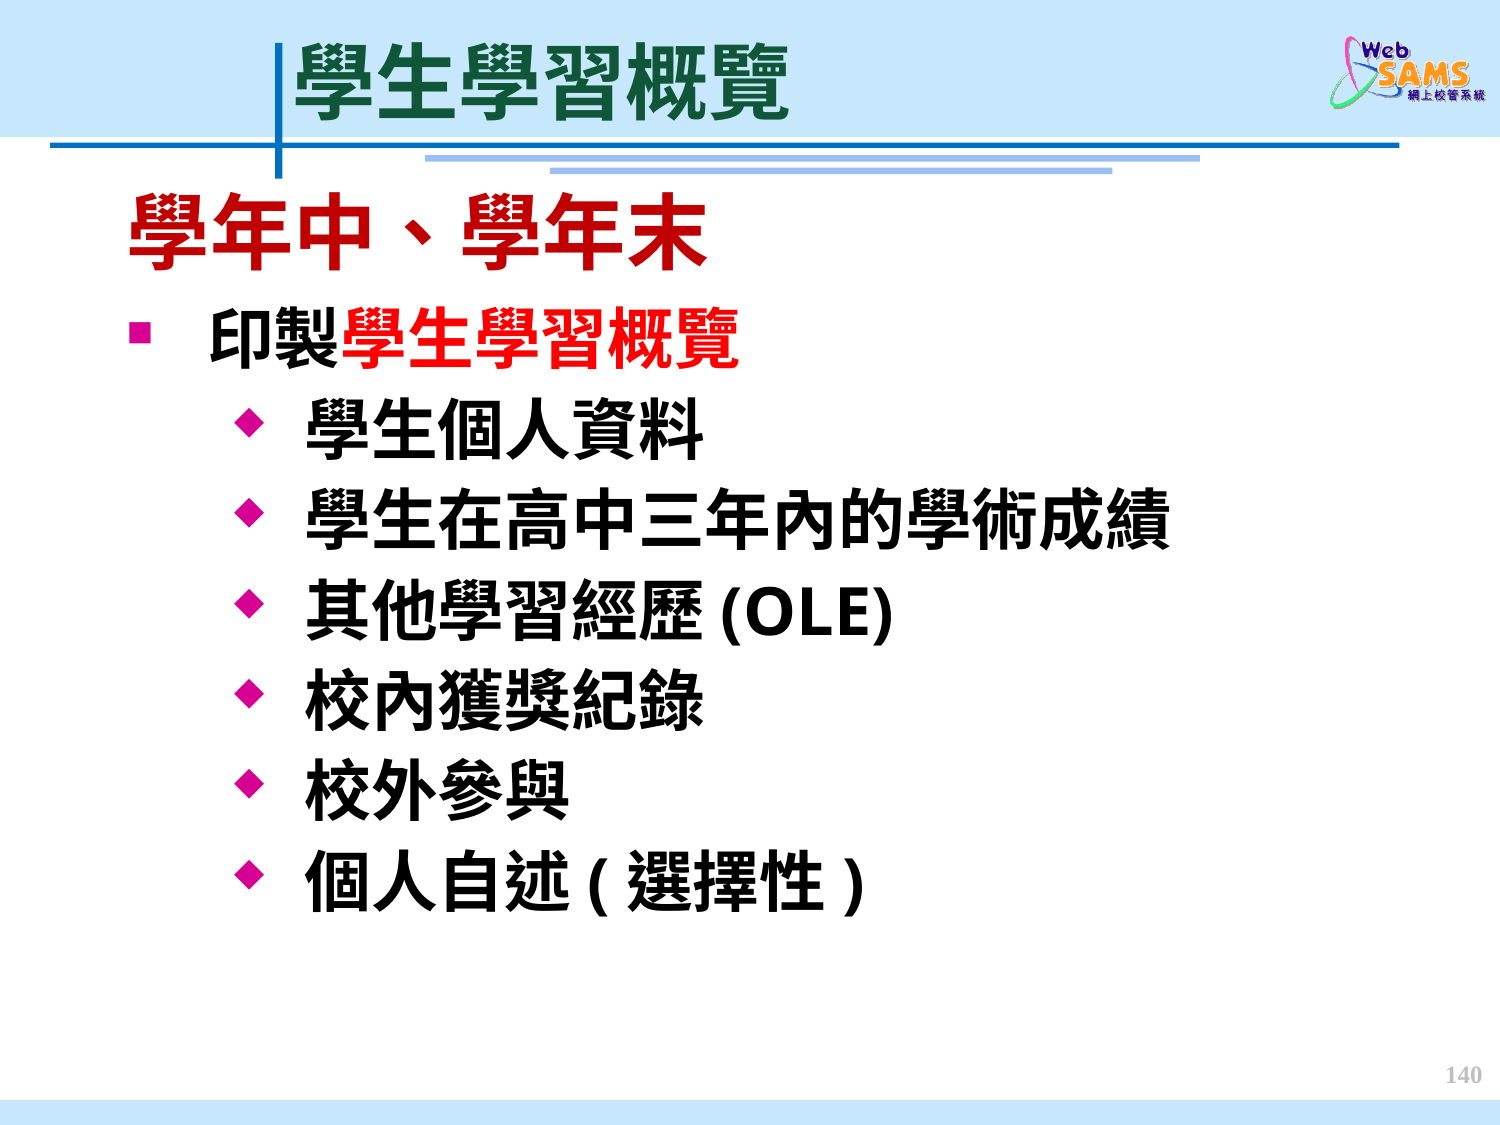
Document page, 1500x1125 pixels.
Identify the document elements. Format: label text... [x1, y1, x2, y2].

text_box 學年中、學年末 [112, 173, 1471, 288]
text_box 印製學生學習概覽 學生個人資料 學生在高中三年內的學術成績 其他學習經歷(OLE) 校內獲獎紀錄 校外參與 個人自述(選擇性) [111, 289, 1363, 981]
slide_number 140 [1411, 1051, 1498, 1125]
text_box 學生學習概覽 [277, 0, 1500, 138]
